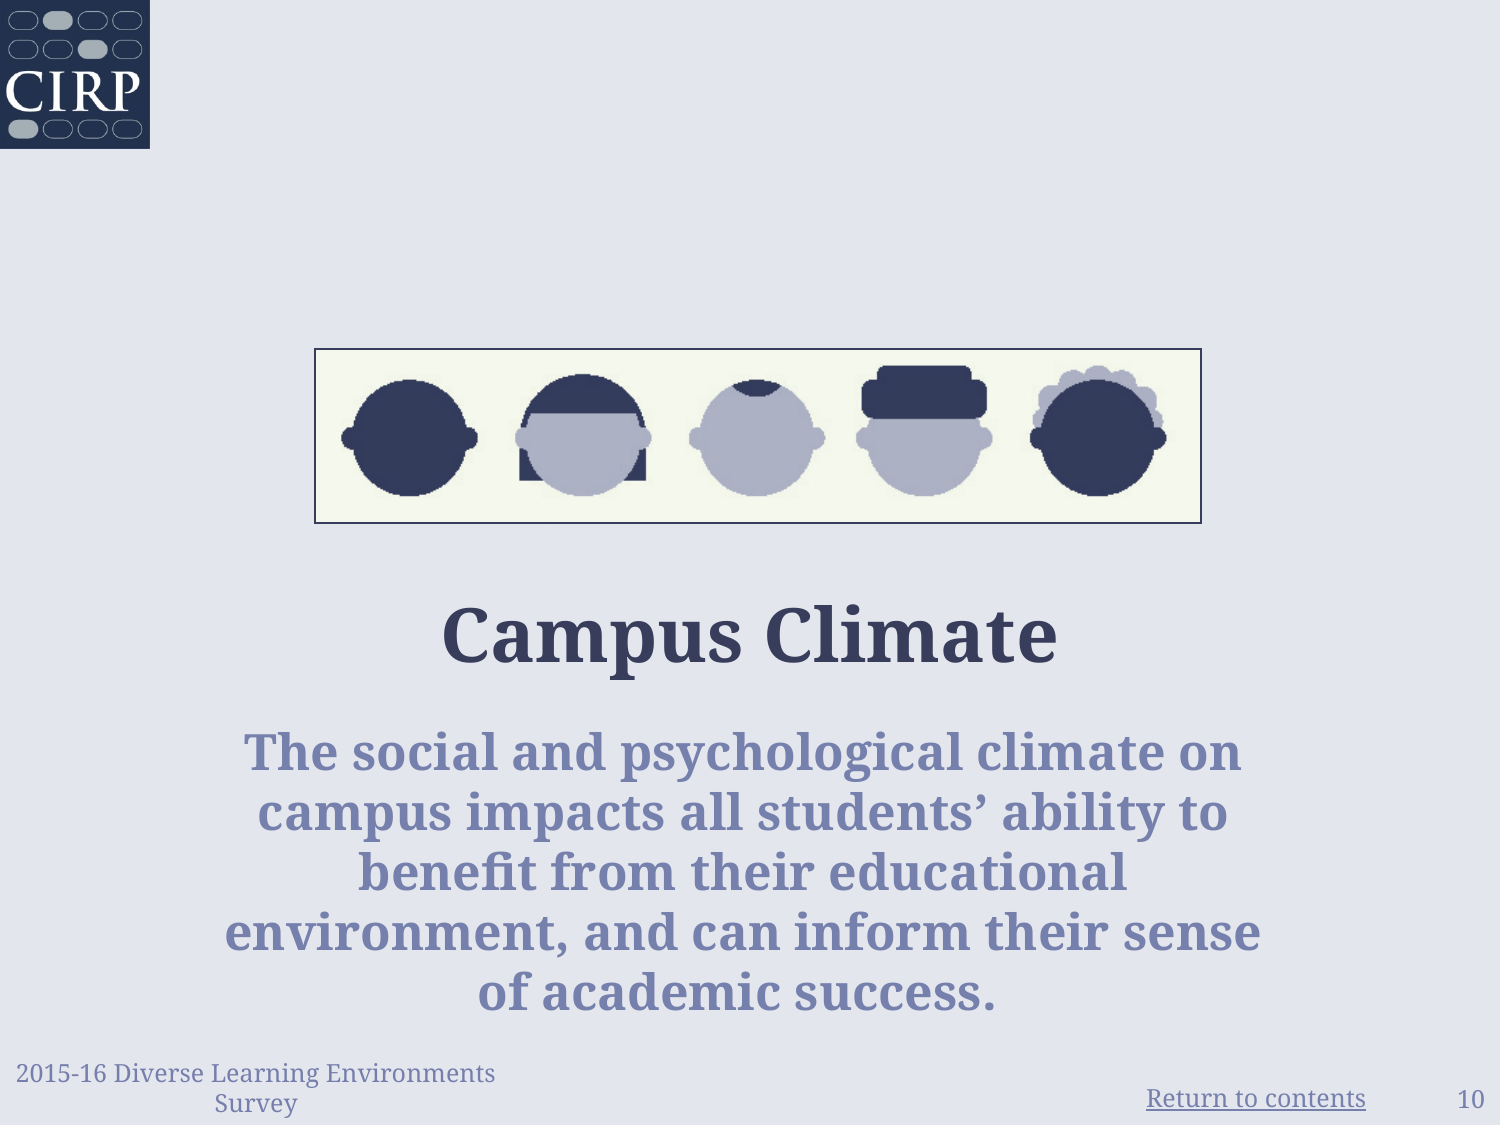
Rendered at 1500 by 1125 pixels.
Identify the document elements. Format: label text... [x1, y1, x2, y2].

picture [0, 0, 150, 149]
slide_number 10 [1149, 1049, 1500, 1125]
subtitle The social and psychological climate on campus impacts all students’ ability to benefit from their educational environment, and can inform their sense of academic success. [199, 712, 1288, 963]
title Campus Climate [112, 399, 1388, 686]
picture [315, 349, 1201, 523]
footer 2015-16 Diverse Learning Environments Survey [0, 1049, 513, 1125]
